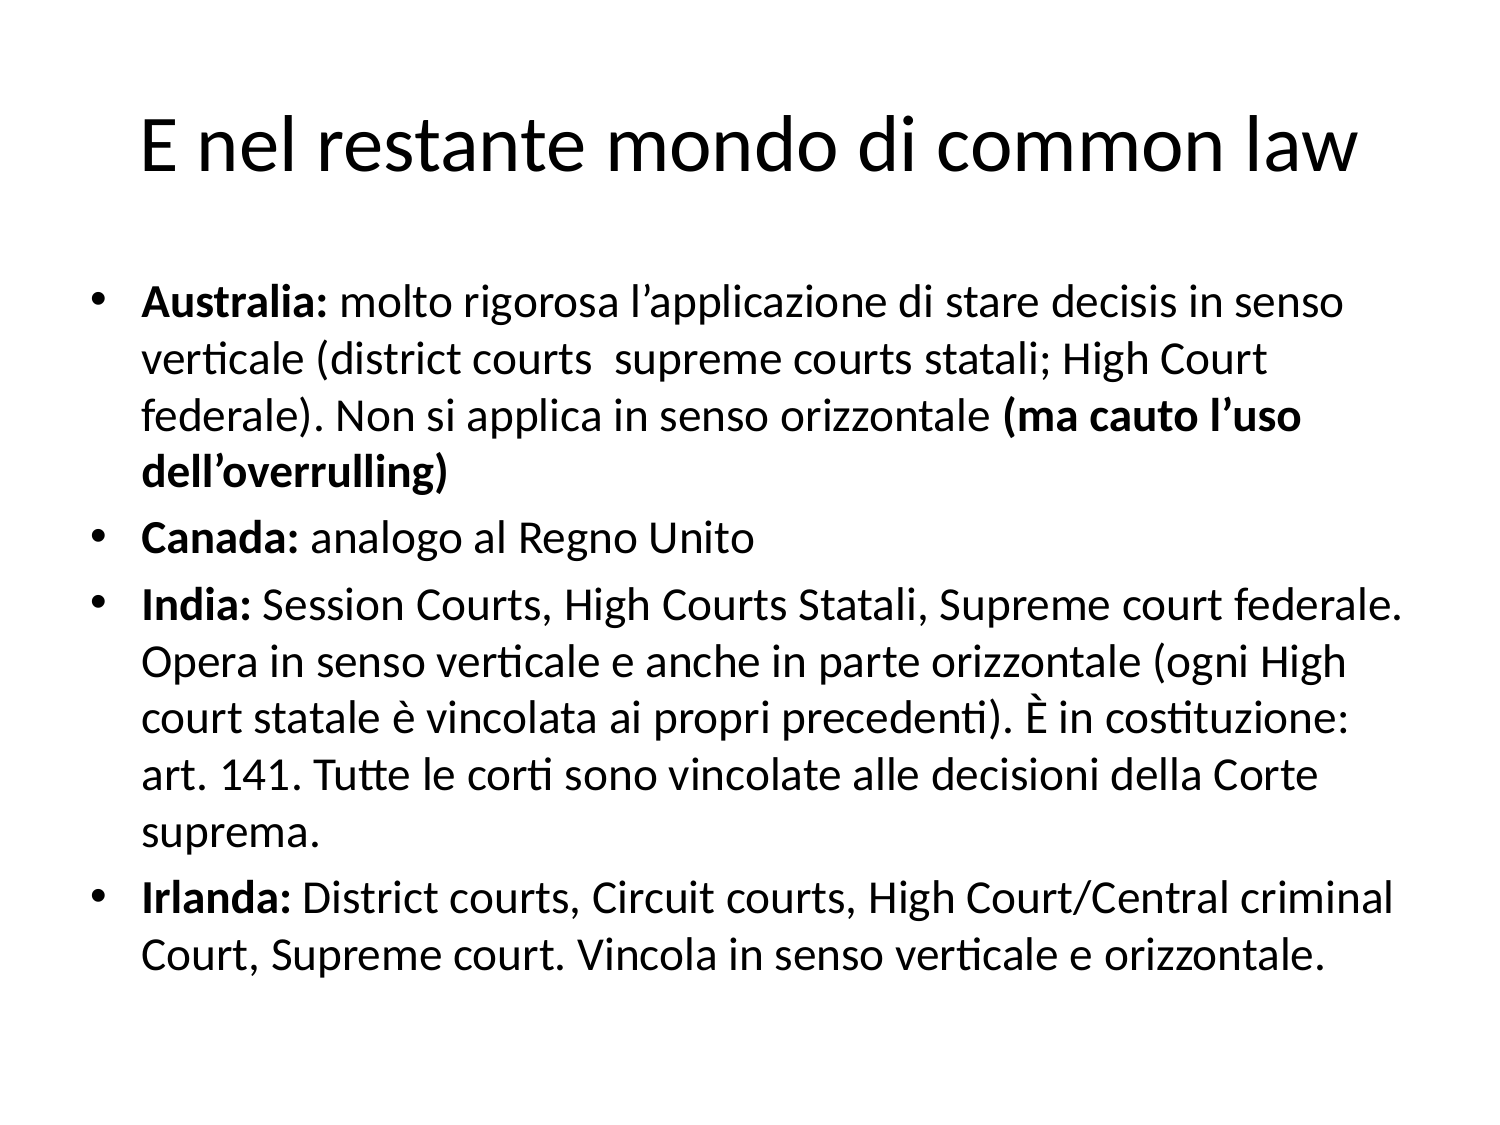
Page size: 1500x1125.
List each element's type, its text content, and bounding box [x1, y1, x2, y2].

title E nel restante mondo di common law [75, 45, 1425, 233]
list Australia: molto rigorosa l’applicazione di stare decisis in senso verticale (district courts supreme courts statali; High Court federale). Non si applica in senso orizzontale (ma cauto l’uso dell’overrulling) Canada: analogo al Regno Unito India: Session Courts, High Courts Statali, Supreme court federale. Opera in senso verticale e anche in parte orizzontale (ogni High court statale è vincolata ai propri precedenti). È in costituzione: art. 141. Tutte le corti sono vincolate alle decisioni della Corte suprema. Irlanda: District courts, Circuit courts, High Court/Central criminal Court, Supreme court. Vincola in senso verticale e orizzontale. [75, 262, 1425, 1005]
